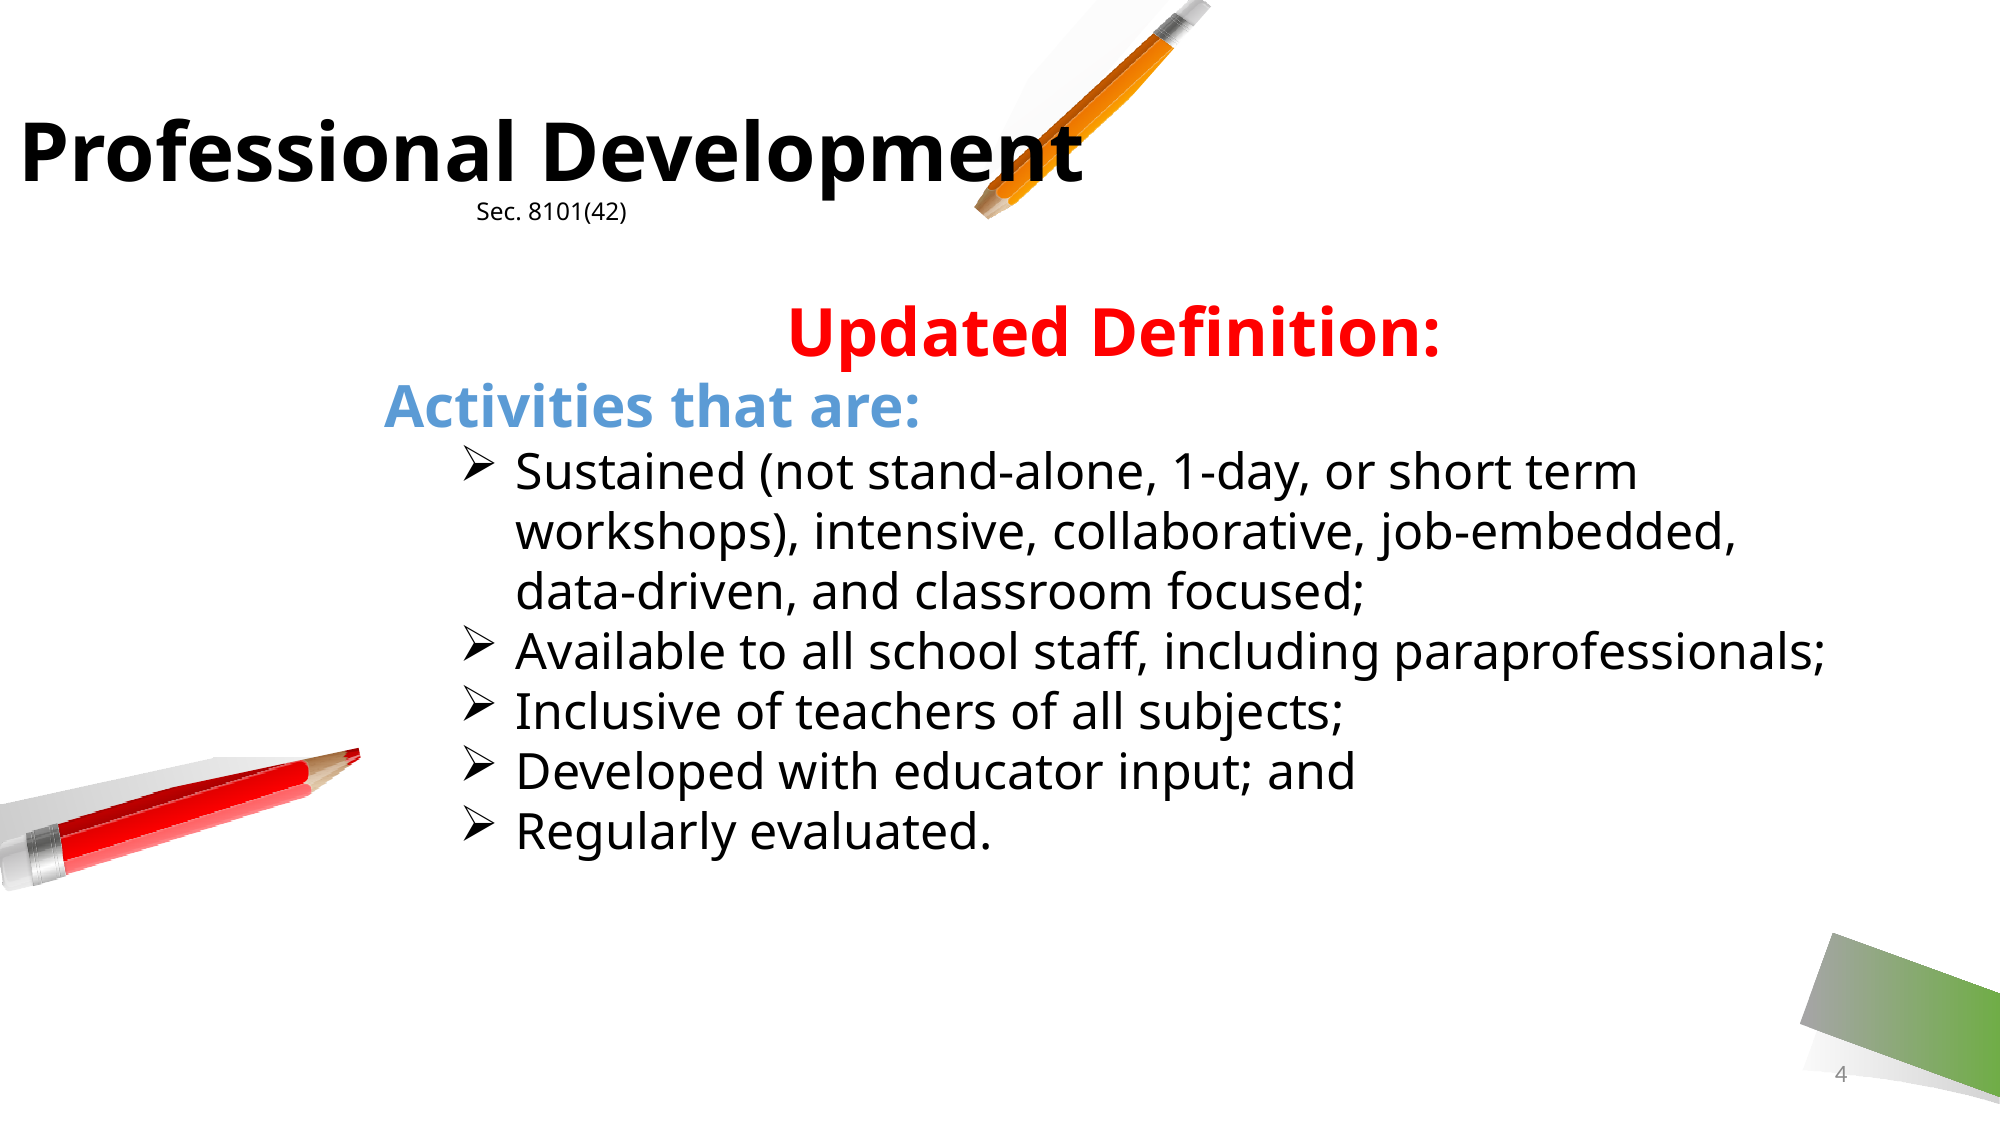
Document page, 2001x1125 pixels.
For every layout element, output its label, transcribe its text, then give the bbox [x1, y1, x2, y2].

text_box Updated Definition: Activities that are: Sustained (not stand-alone, 1-day, or short term workshops), intensive, collaborative, job-embedded, data-driven, and classroom focused; Available to all school staff, including paraprofessionals; Inclusive of teachers of all subjects; Developed with educator input; and Regularly evaluated. [369, 282, 1859, 867]
picture [0, 747, 369, 894]
slide_number 4 [1412, 1042, 1863, 1103]
title Professional Development Sec. 8101(42) [0, 59, 1104, 278]
picture [1074, 0, 1217, 128]
